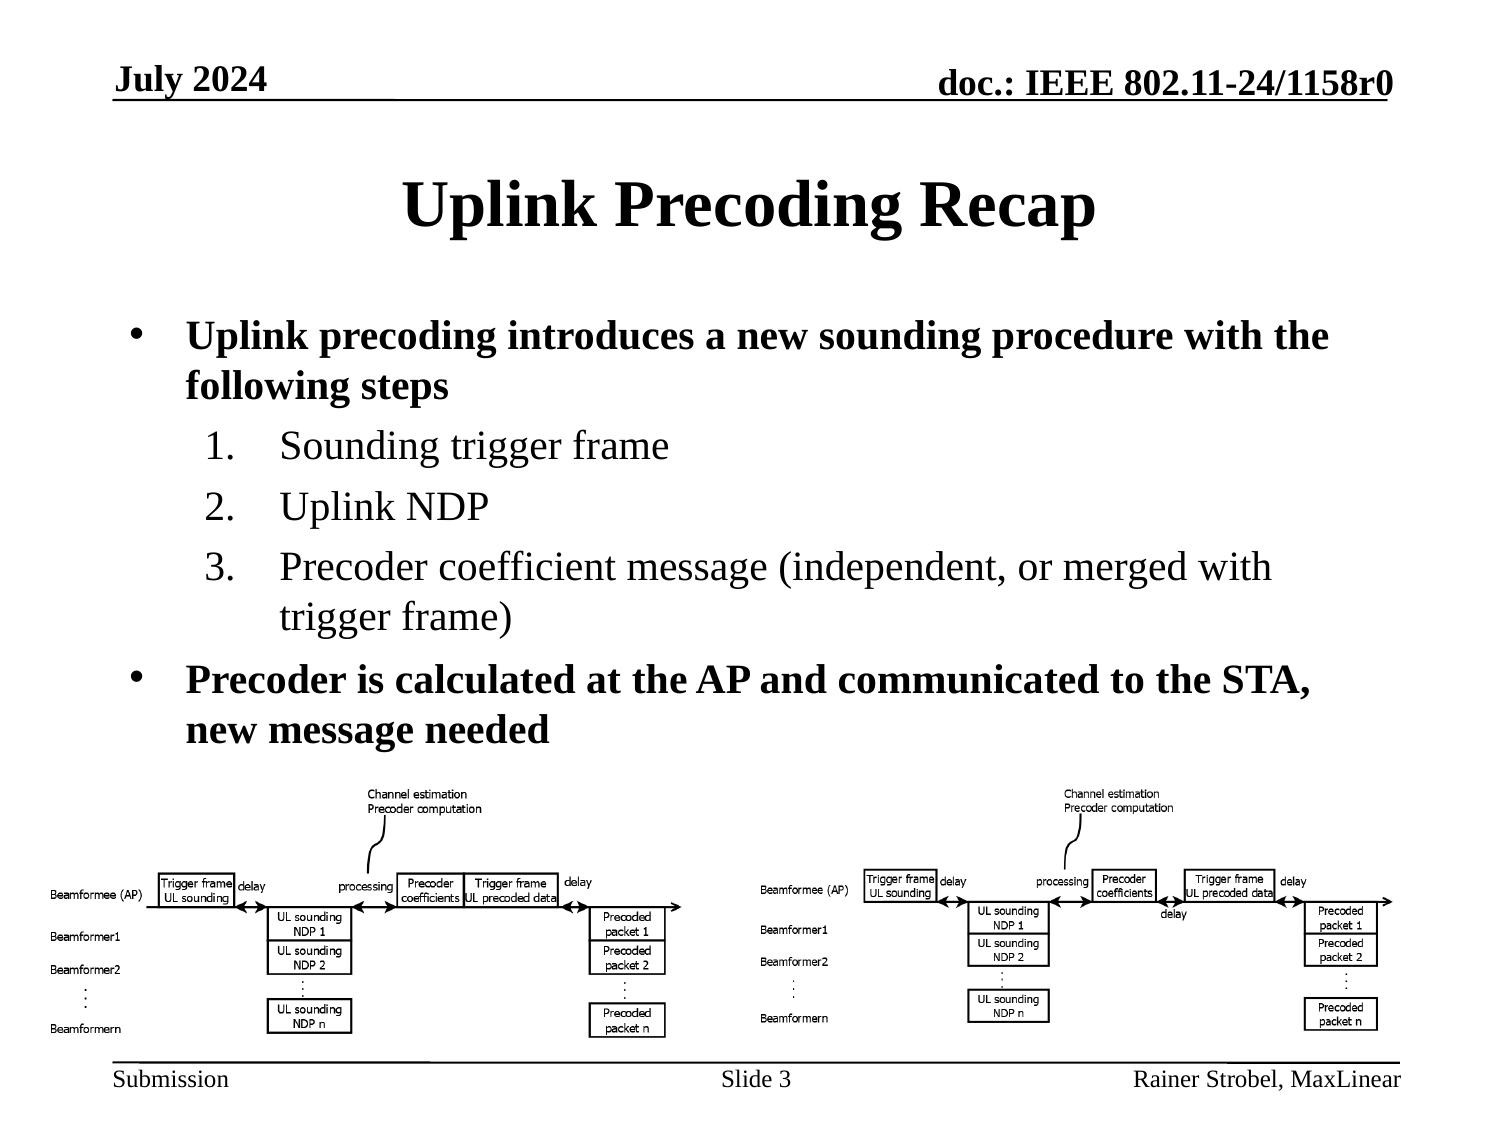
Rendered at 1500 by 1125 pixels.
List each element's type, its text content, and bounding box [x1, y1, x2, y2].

footer Rainer Strobel, MaxLinear [878, 1061, 1402, 1093]
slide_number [114, 54, 423, 100]
slide_number Slide 3 [712, 1061, 800, 1123]
title Uplink Precoding Recap [112, 112, 1388, 288]
text_box Uplink precoding introduces a new sounding procedure with the following steps Sounding trigger frame Uplink NDP Precoder coefficient message (independent, or merged with trigger frame) Precoder is calculated at the AP and communicated to the STA, new message needed [114, 300, 1402, 1025]
picture [49, 786, 686, 1038]
picture [760, 786, 1396, 1031]
